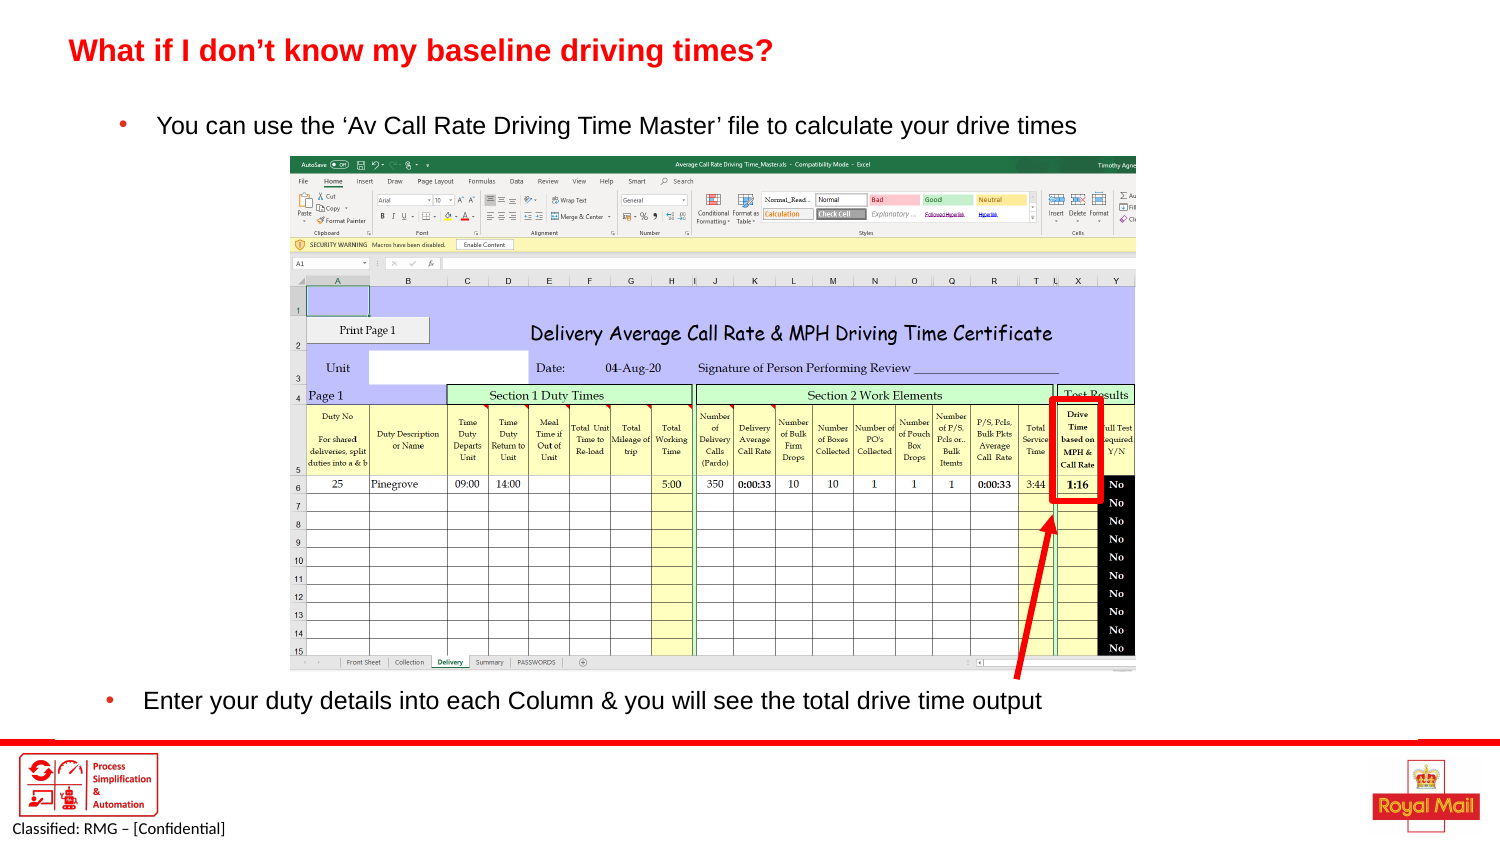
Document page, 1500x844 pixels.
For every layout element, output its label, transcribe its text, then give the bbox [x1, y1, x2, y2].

picture [1369, 756, 1484, 836]
picture [290, 156, 1136, 680]
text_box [1016, 514, 1053, 680]
text_box Enter your duty details into each Column & you will see the total drive time output [54, 671, 1419, 740]
title What if I don’t know my baseline driving times? [68, 35, 1432, 95]
picture [19, 753, 161, 817]
list You can use the ‘Av Call Rate Driving Time Master’ file to calculate your drive times [68, 95, 1432, 165]
